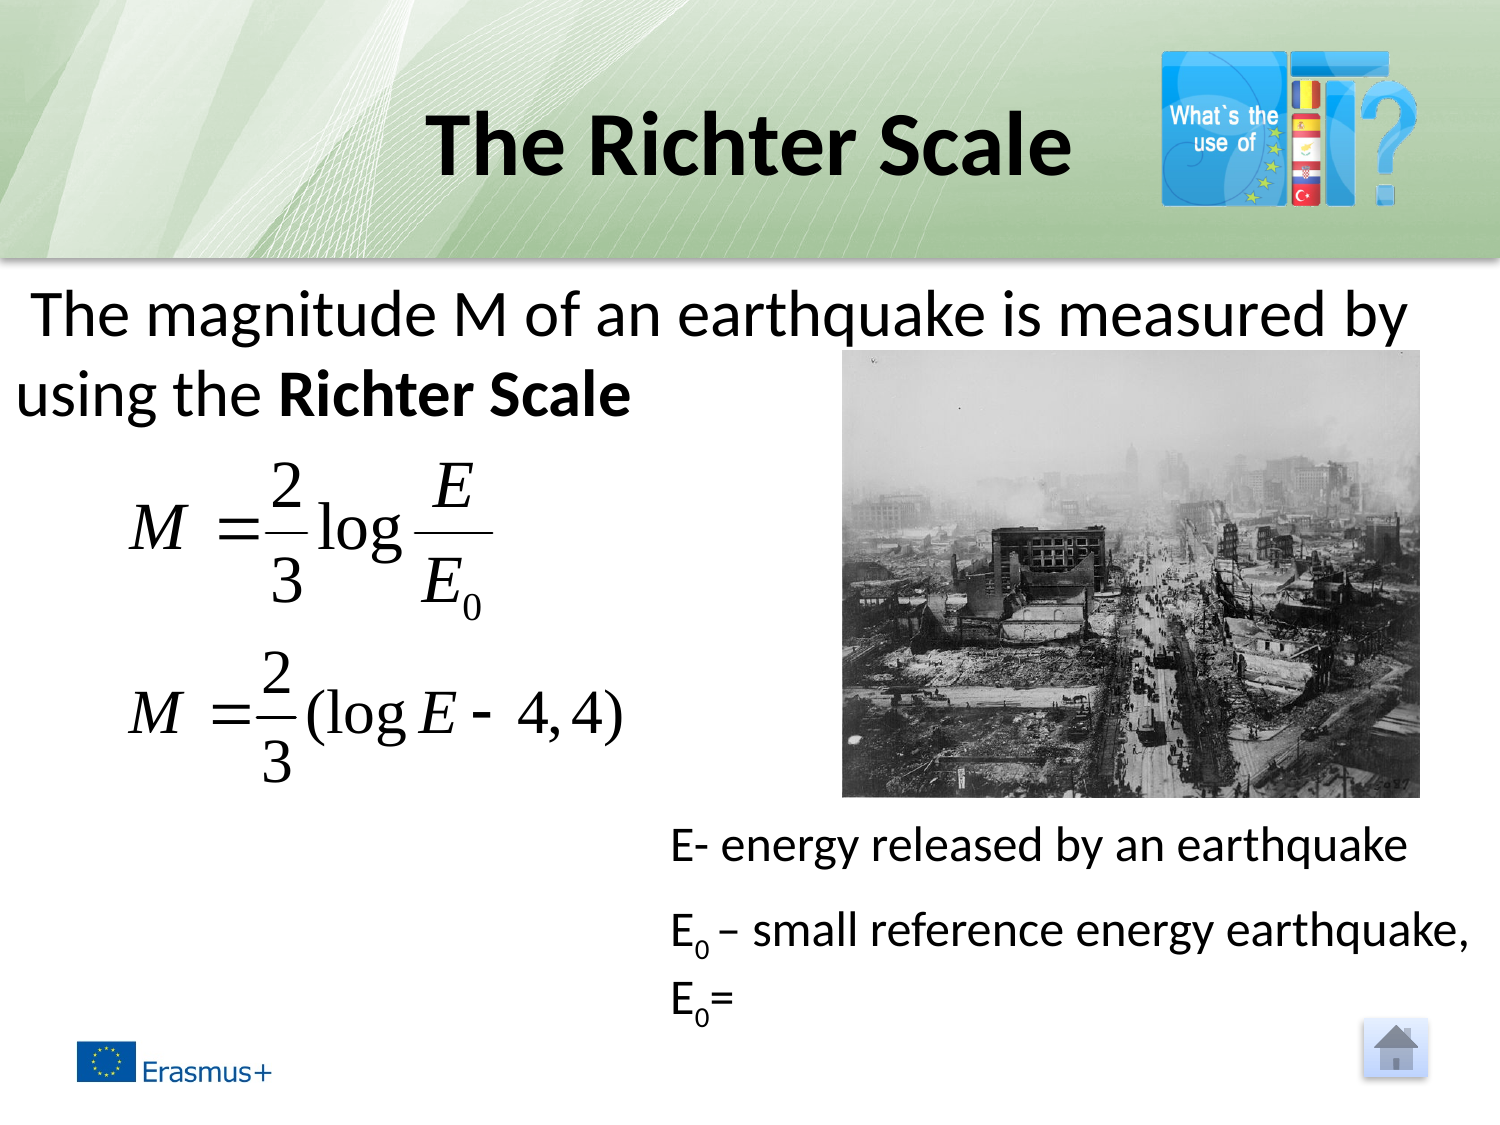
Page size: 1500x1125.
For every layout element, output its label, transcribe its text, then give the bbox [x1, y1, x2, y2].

list The magnitude M of an earthquake is measured by using the Richter Scale [0, 262, 1483, 1005]
title The Richter Scale [75, 45, 1425, 233]
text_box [117, 633, 639, 797]
text_box [1363, 1017, 1429, 1078]
picture [842, 350, 1420, 798]
picture [0, 0, 1500, 258]
picture [76, 1040, 272, 1083]
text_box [117, 442, 509, 633]
